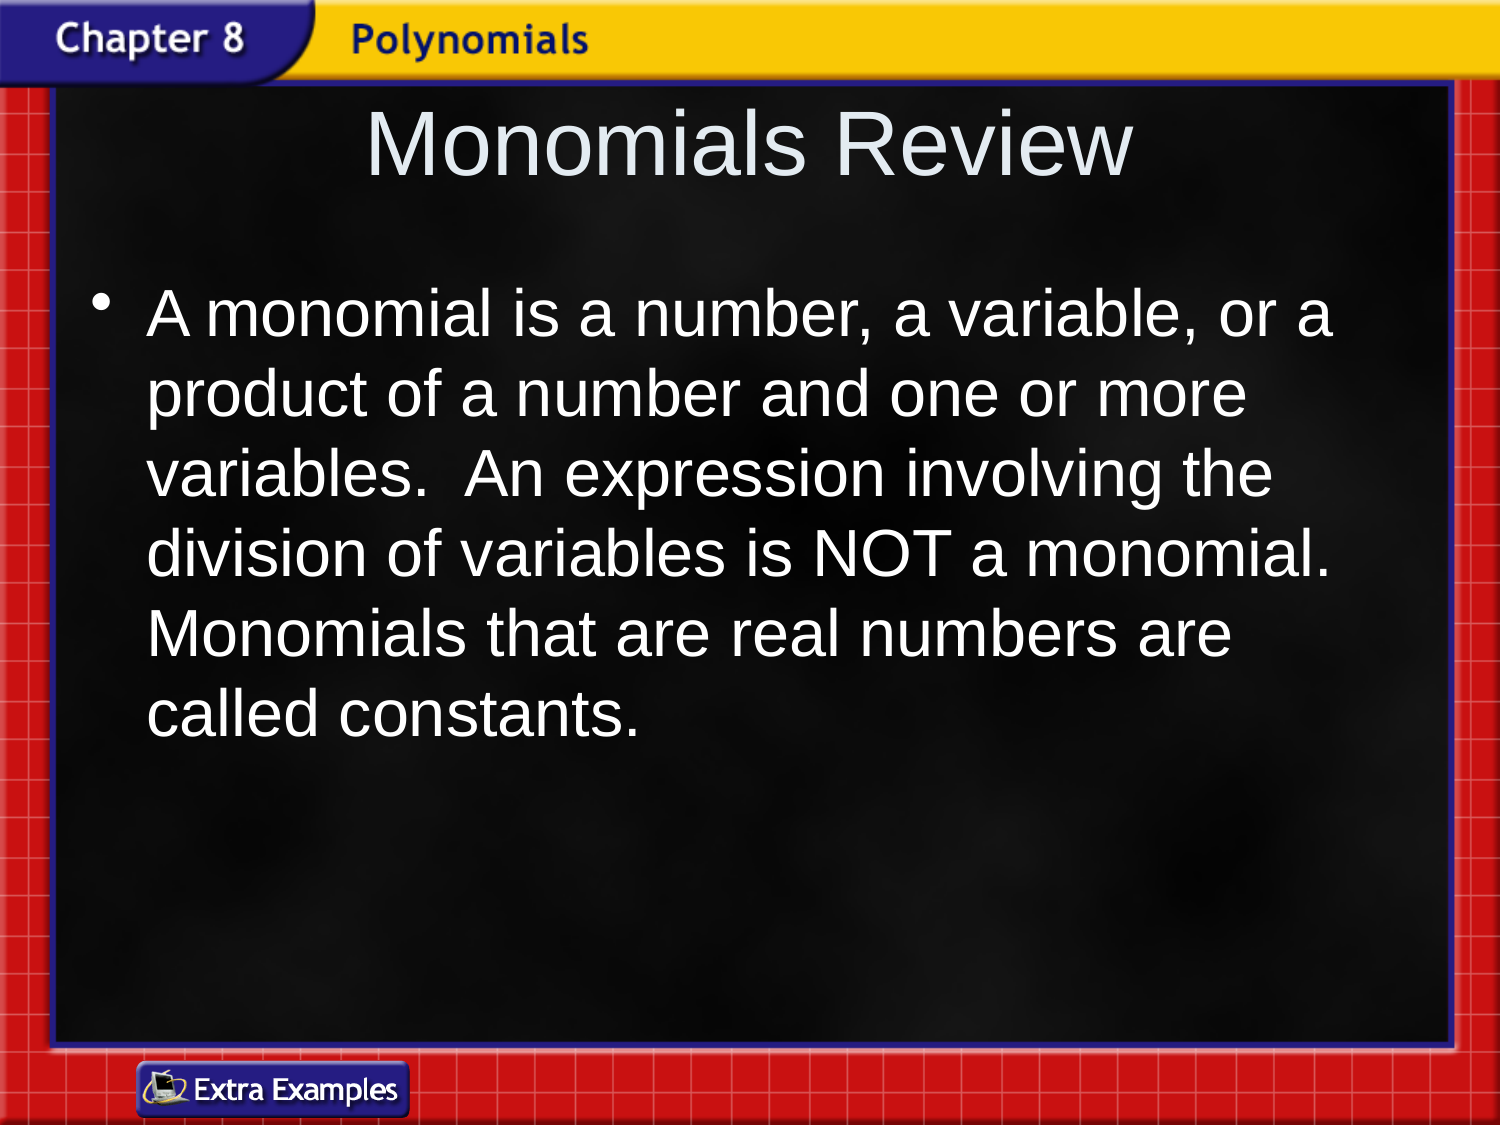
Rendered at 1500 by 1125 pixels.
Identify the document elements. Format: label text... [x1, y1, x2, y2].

title Monomials Review [74, 44, 1426, 233]
list A monomial is a number, a variable, or a product of a number and one or more variables. An expression involving the division of variables is NOT a monomial. Monomials that are real numbers are called constants. [74, 262, 1426, 1006]
picture [0, 0, 1500, 1125]
